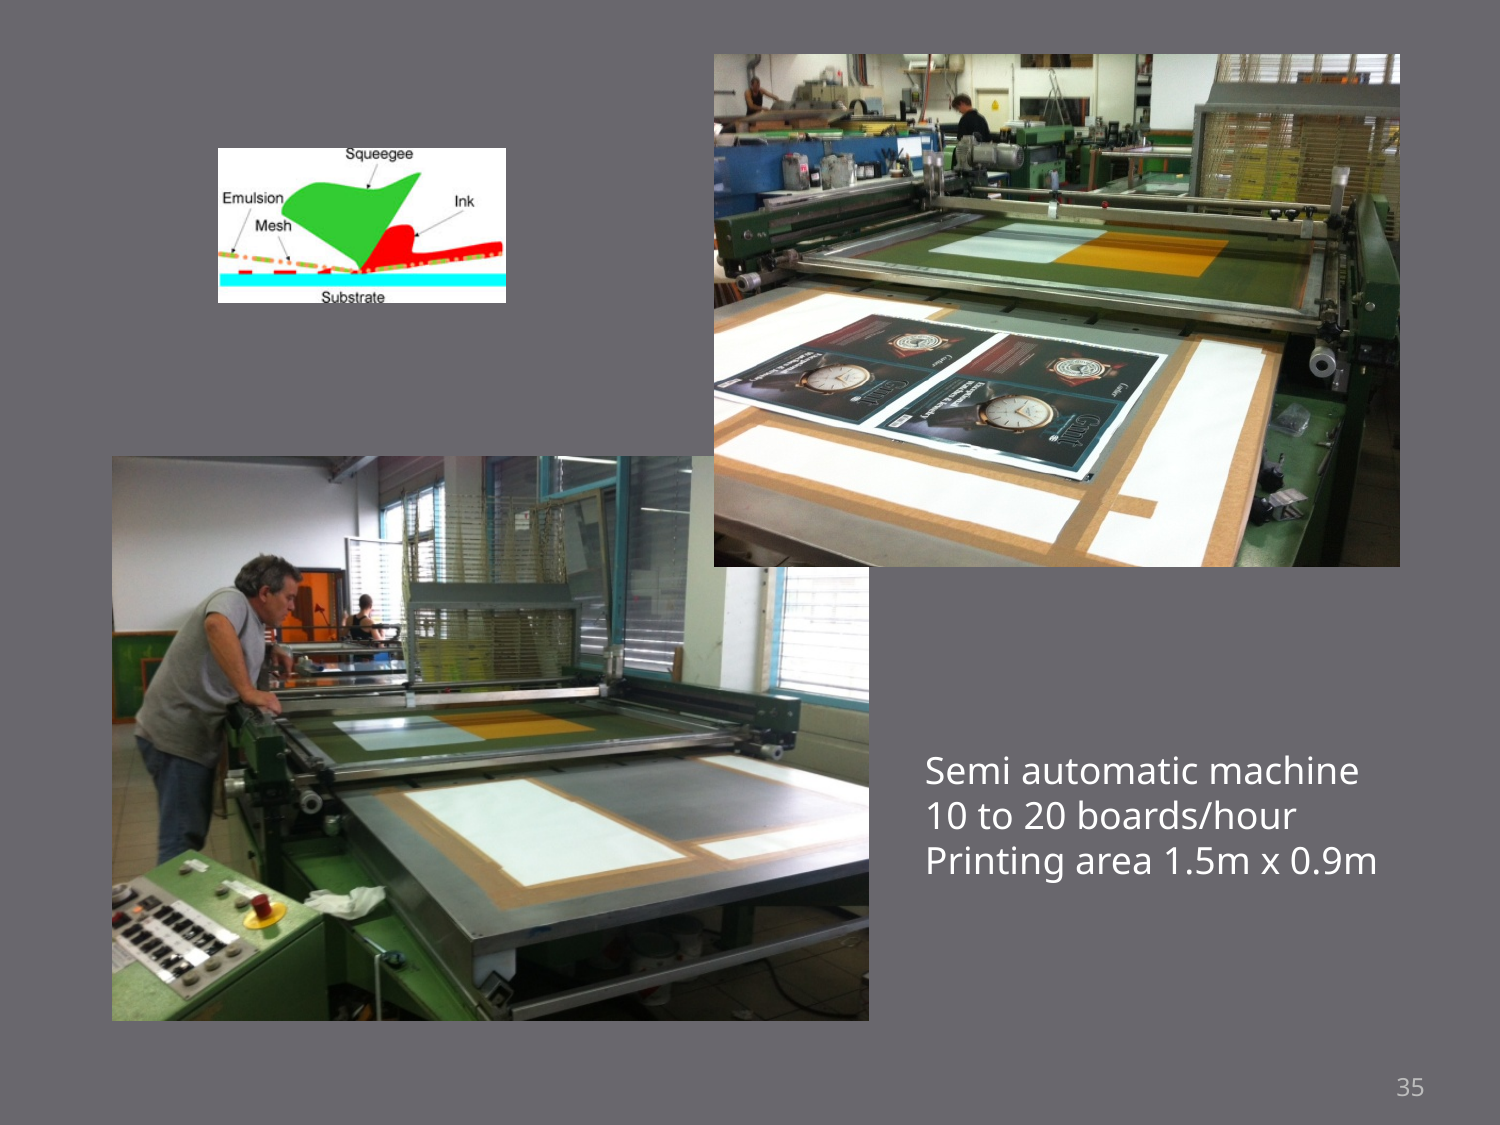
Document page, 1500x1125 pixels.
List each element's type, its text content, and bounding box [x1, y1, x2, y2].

slide_number 35 [1299, 1052, 1425, 1113]
picture [218, 148, 507, 303]
text_box Semi automatic machine 10 to 20 boards/hour Printing area 1.5m x 0.9m [911, 739, 1394, 890]
picture [111, 54, 1400, 1022]
